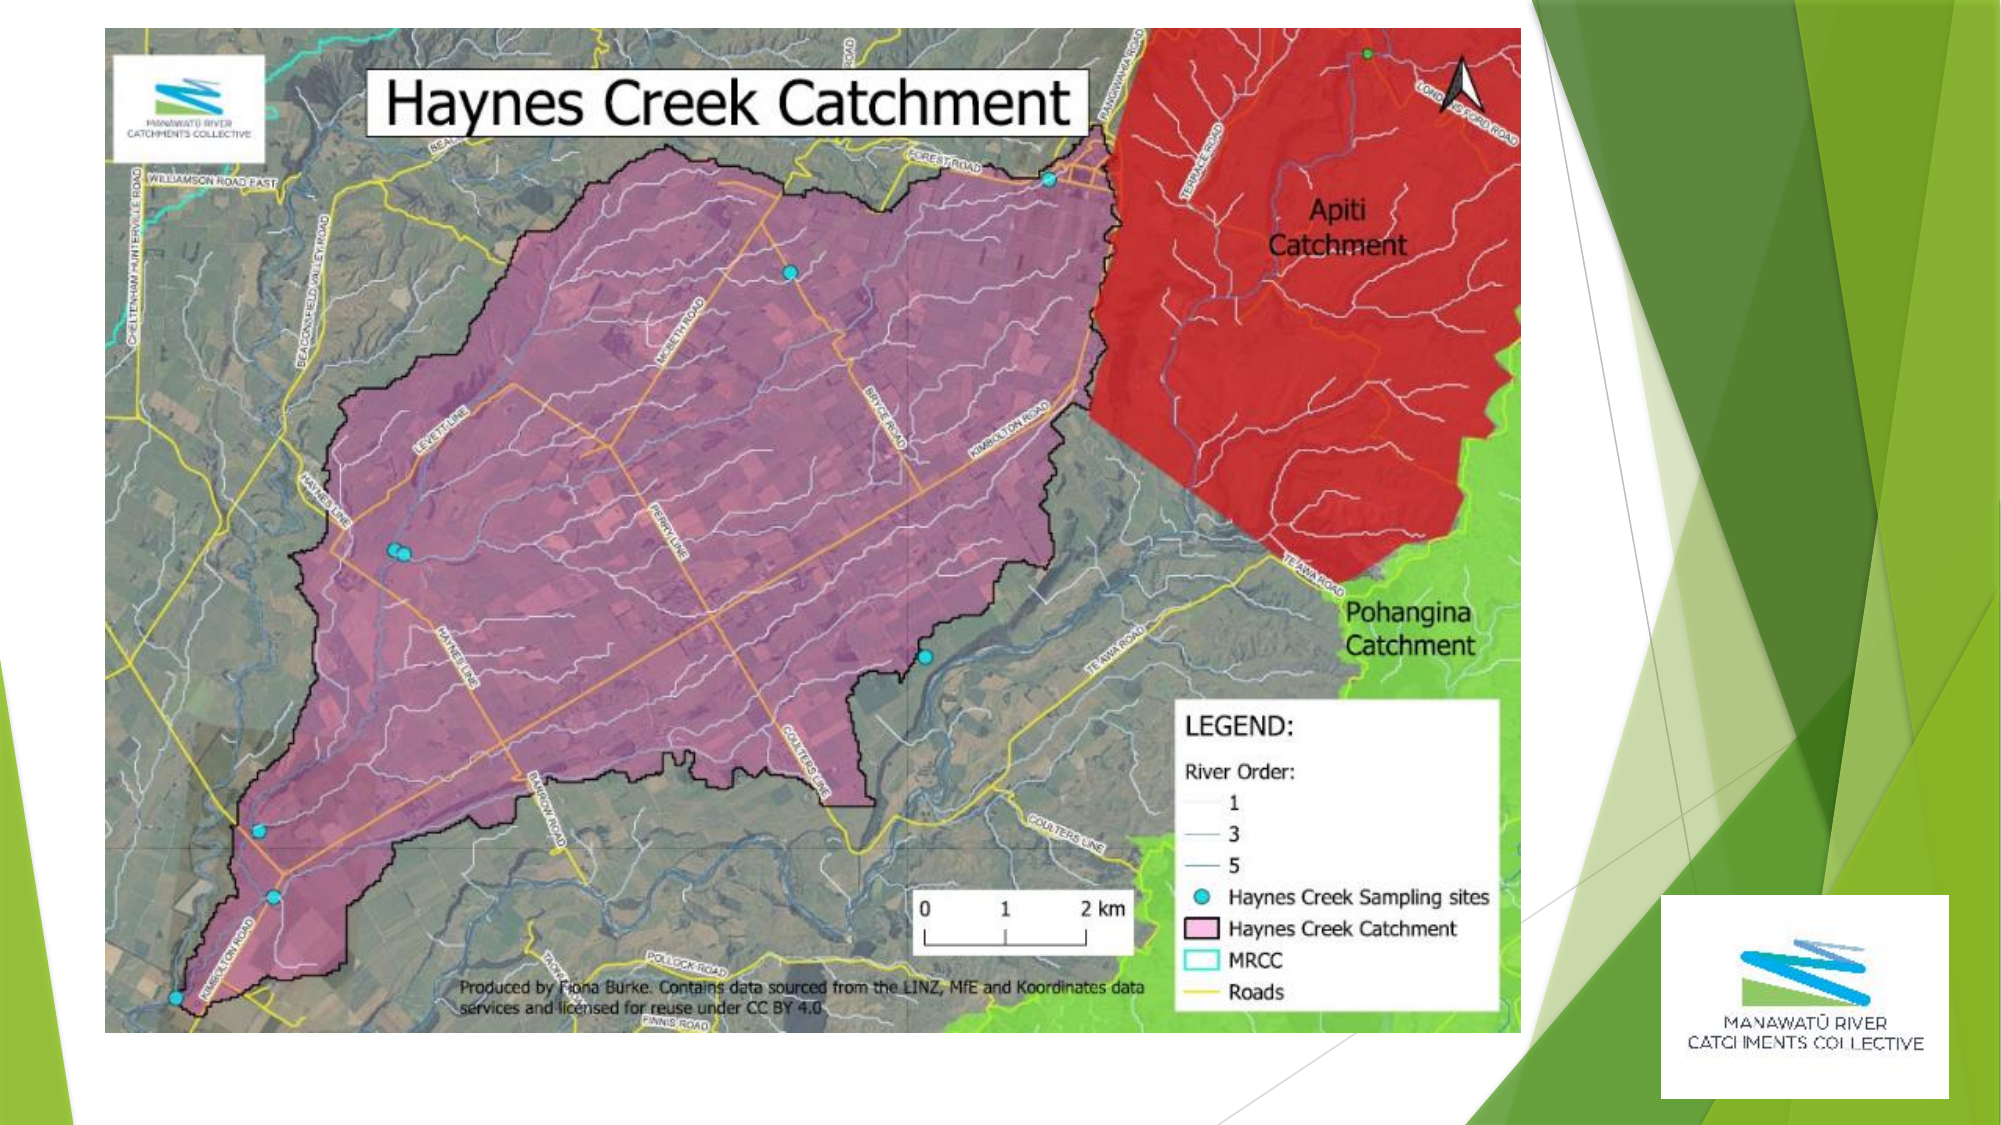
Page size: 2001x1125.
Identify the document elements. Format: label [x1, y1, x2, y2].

picture [1660, 895, 1950, 1100]
picture [104, 28, 1521, 1034]
